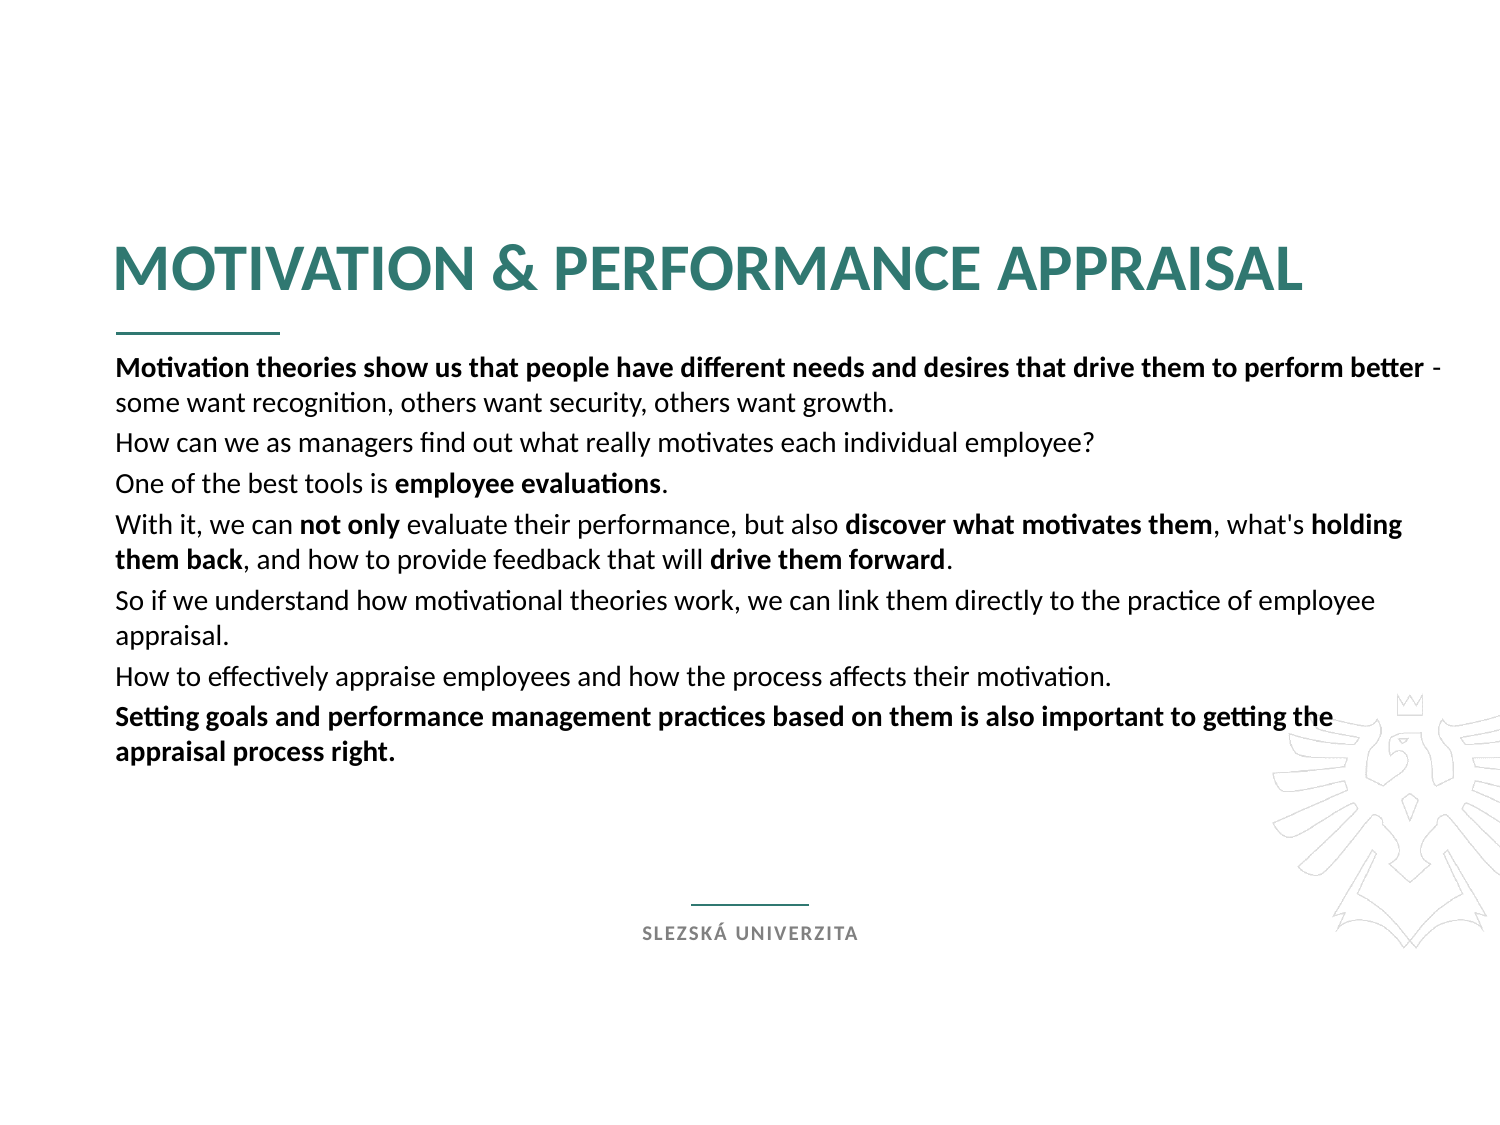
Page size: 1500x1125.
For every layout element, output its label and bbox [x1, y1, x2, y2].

text_box [623, 904, 877, 953]
picture [0, 140, 1500, 985]
